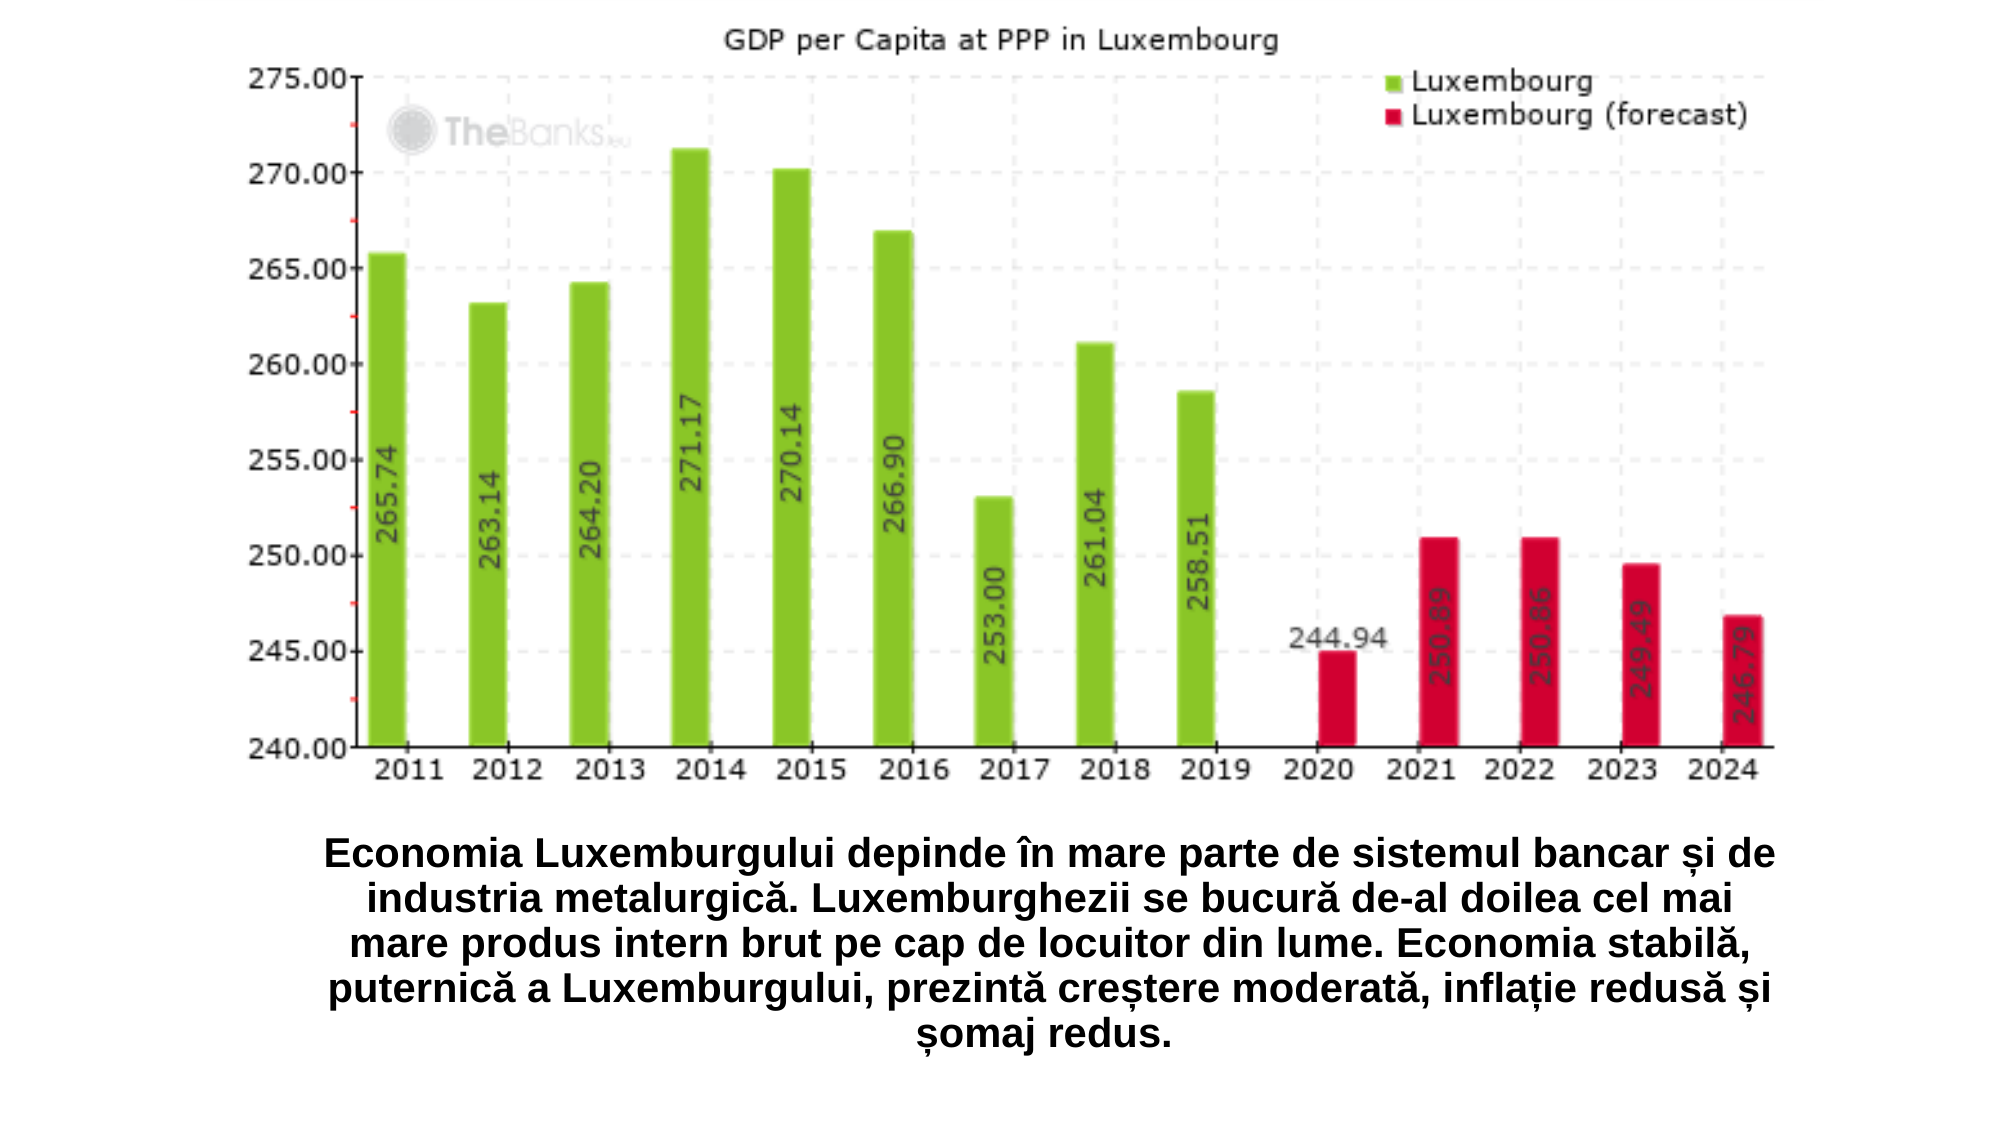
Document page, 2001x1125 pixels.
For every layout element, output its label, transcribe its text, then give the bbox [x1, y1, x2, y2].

subtitle Economia Luxemburgului depinde în mare parte de sistemul bancar și de industria metalurgică. Luxemburghezii se bucură de-al doilea cel mai mare produs intern brut pe cap de locuitor din lume. Economia stabilă, puternică a Luxemburgului, prezintă creștere moderată, inflație redusă și șomaj redus. [300, 824, 1800, 1014]
picture [176, 0, 1824, 824]
